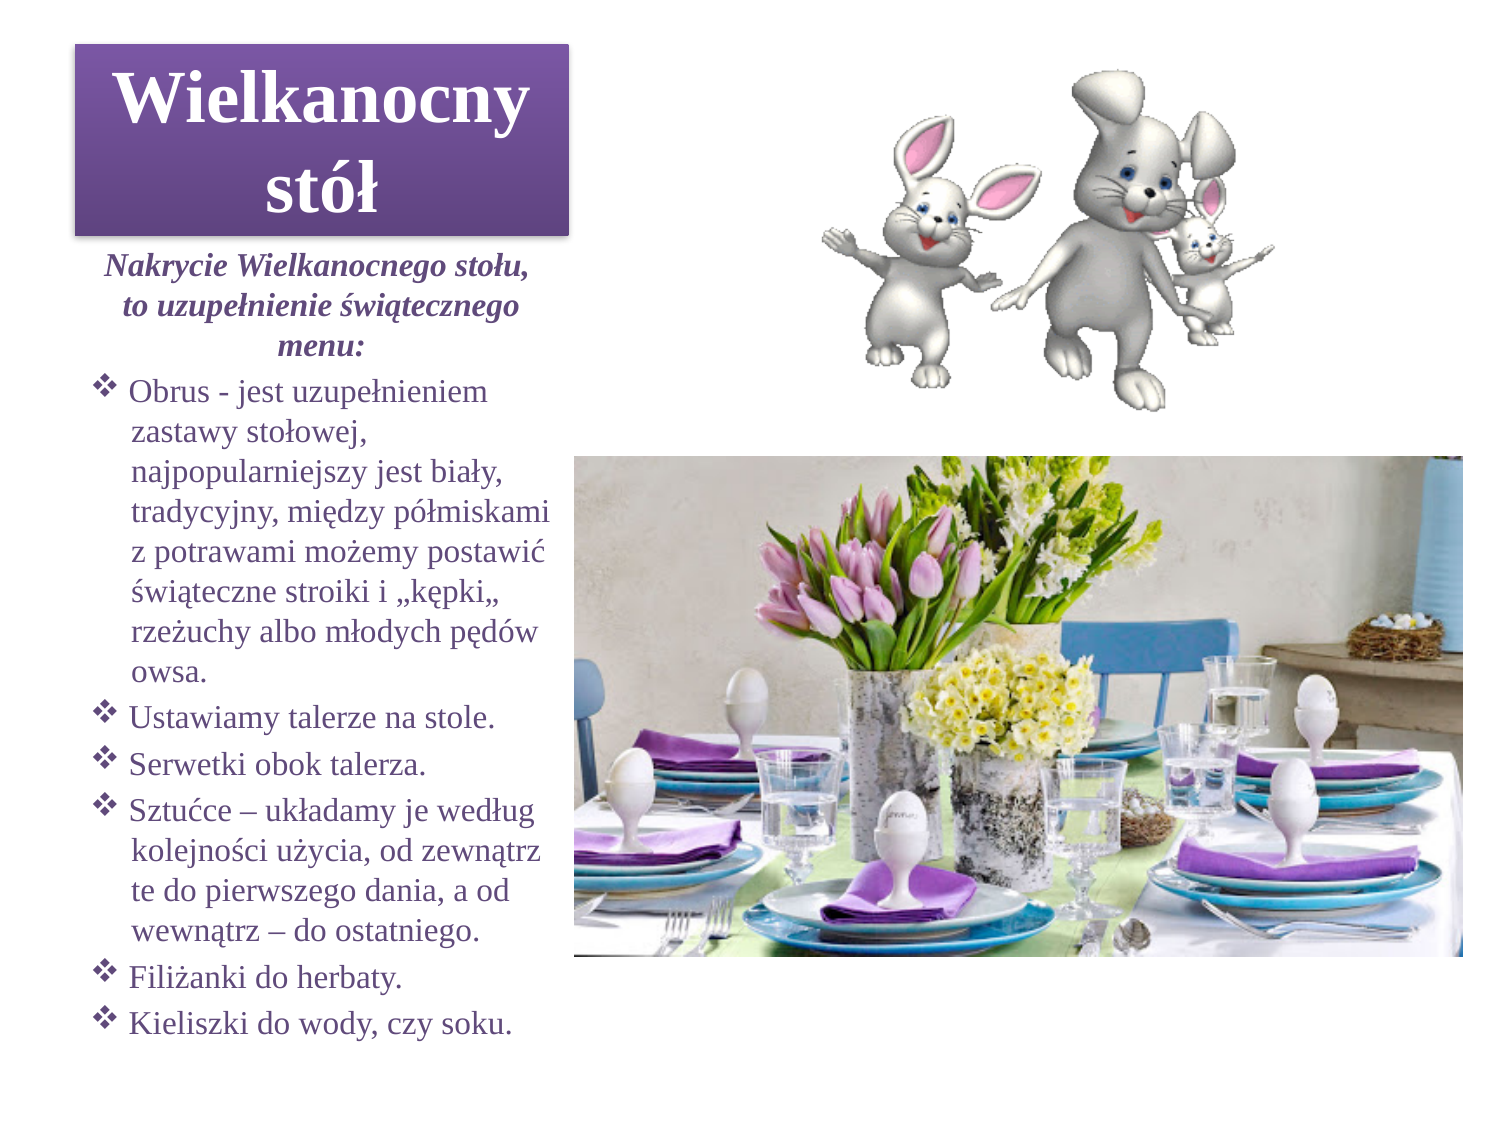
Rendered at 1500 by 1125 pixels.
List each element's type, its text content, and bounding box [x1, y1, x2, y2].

picture [749, 0, 1319, 453]
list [573, 456, 1464, 958]
title Wielkanocny stół [75, 44, 569, 235]
list Nakrycie Wielkanocnego stołu, to uzupełnienie świątecznego menu: Obrus - jest uzupełnieniem zastawy stołowej, najpopularniejszy jest biały, tradycyjny, między półmiskami z potrawami możemy postawić świąteczne stroiki i „kępki„ rzeżuchy albo młodych pędów owsa. Ustawiamy talerze na stole. Serwetki obok talerza. Sztućce – układamy je według kolejności użycia, od zewnątrz te do pierwszego dania, a od wewnątrz – do ostatniego. Filiżanki do herbaty. Kieliszki do wody, czy soku. [75, 235, 569, 1067]
